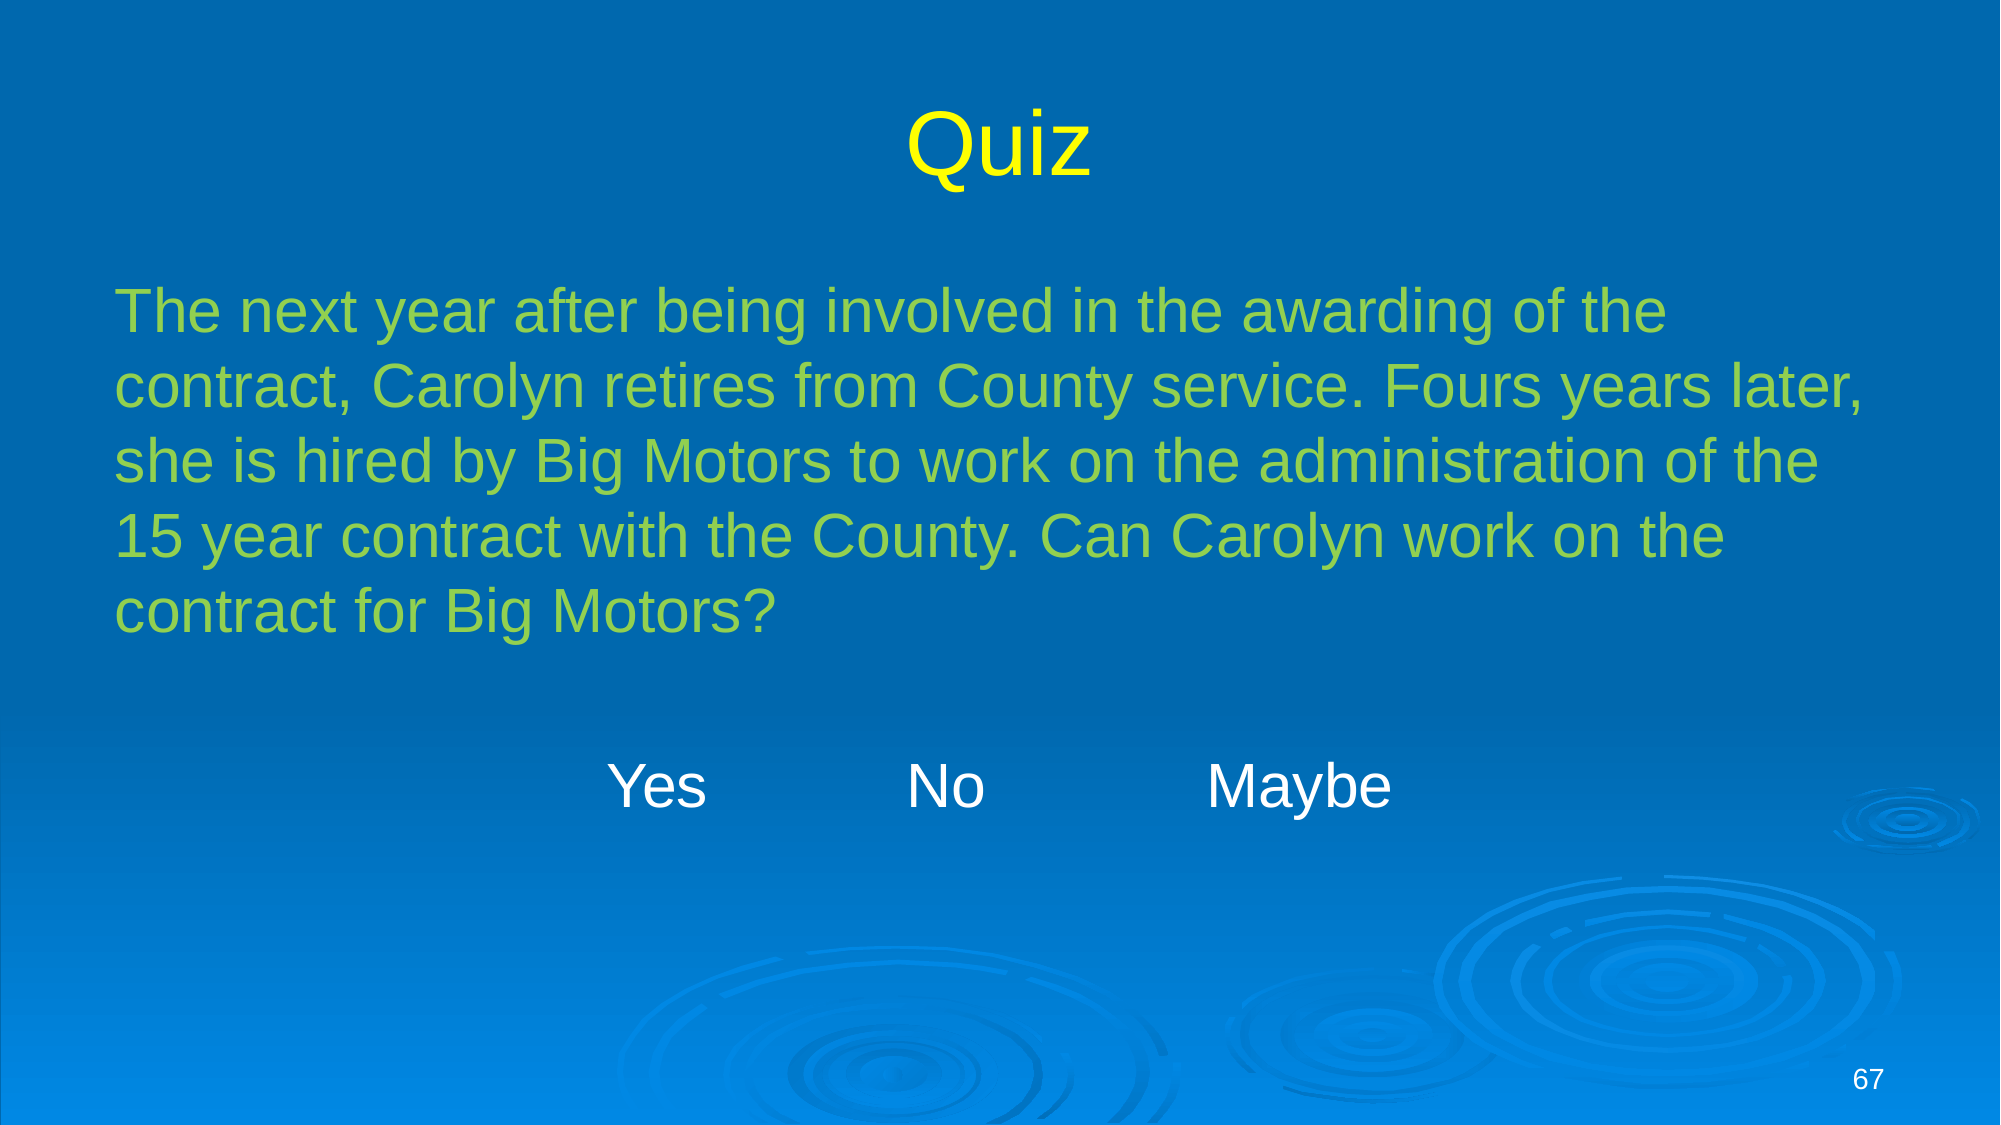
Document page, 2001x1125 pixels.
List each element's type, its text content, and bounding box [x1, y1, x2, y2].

title Quiz [99, 45, 1900, 233]
list The next year after being involved in the awarding of the contract, Carolyn retires from County service. Fours years later, she is hired by Big Motors to work on the administration of the 15 year contract with the County. Can Carolyn work on the contract for Big Motors? Yes No Maybe [99, 262, 1900, 1005]
slide_number 67 [1433, 1024, 1900, 1103]
